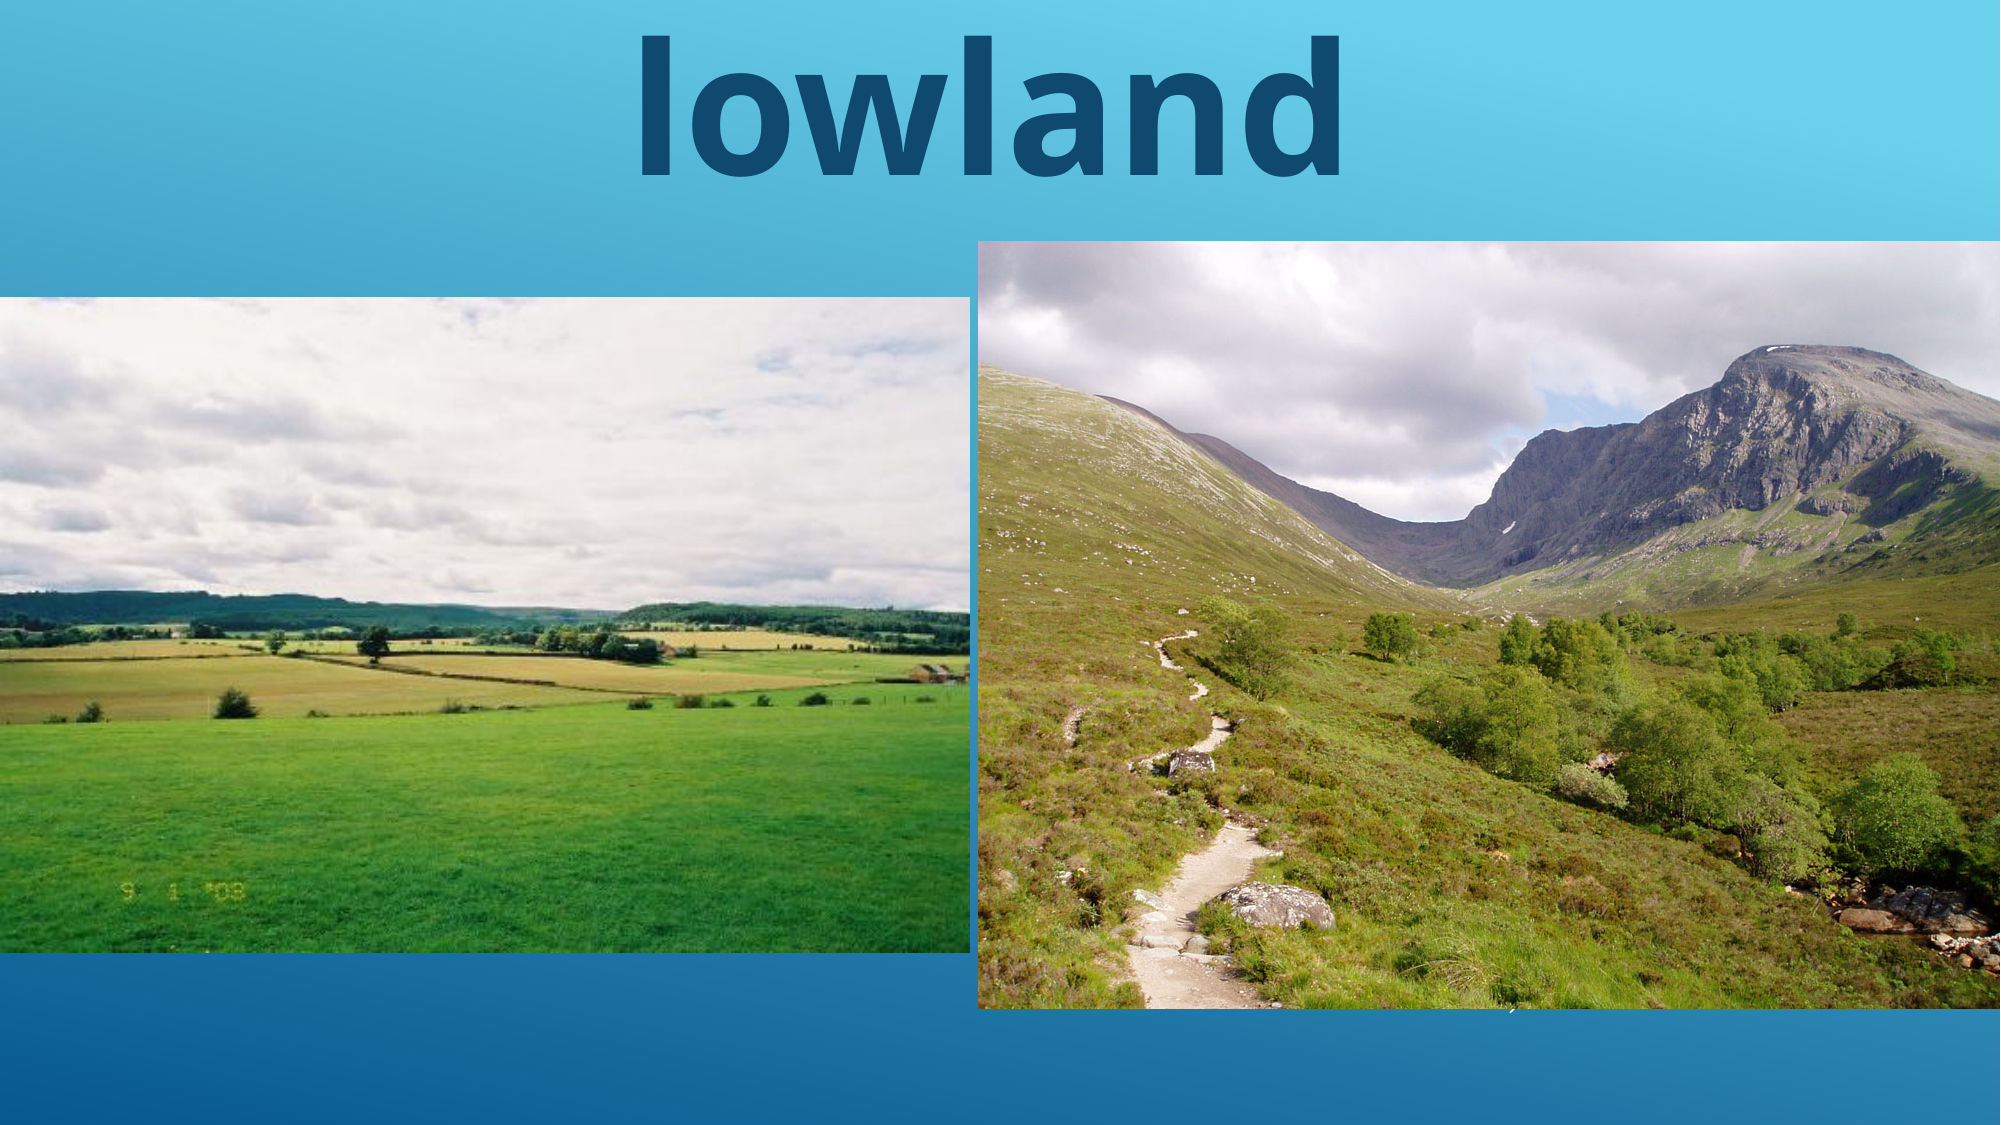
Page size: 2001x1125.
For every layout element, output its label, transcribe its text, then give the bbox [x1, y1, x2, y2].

picture [977, 241, 2000, 1009]
picture [0, 297, 970, 953]
list lowland [613, 0, 1442, 259]
